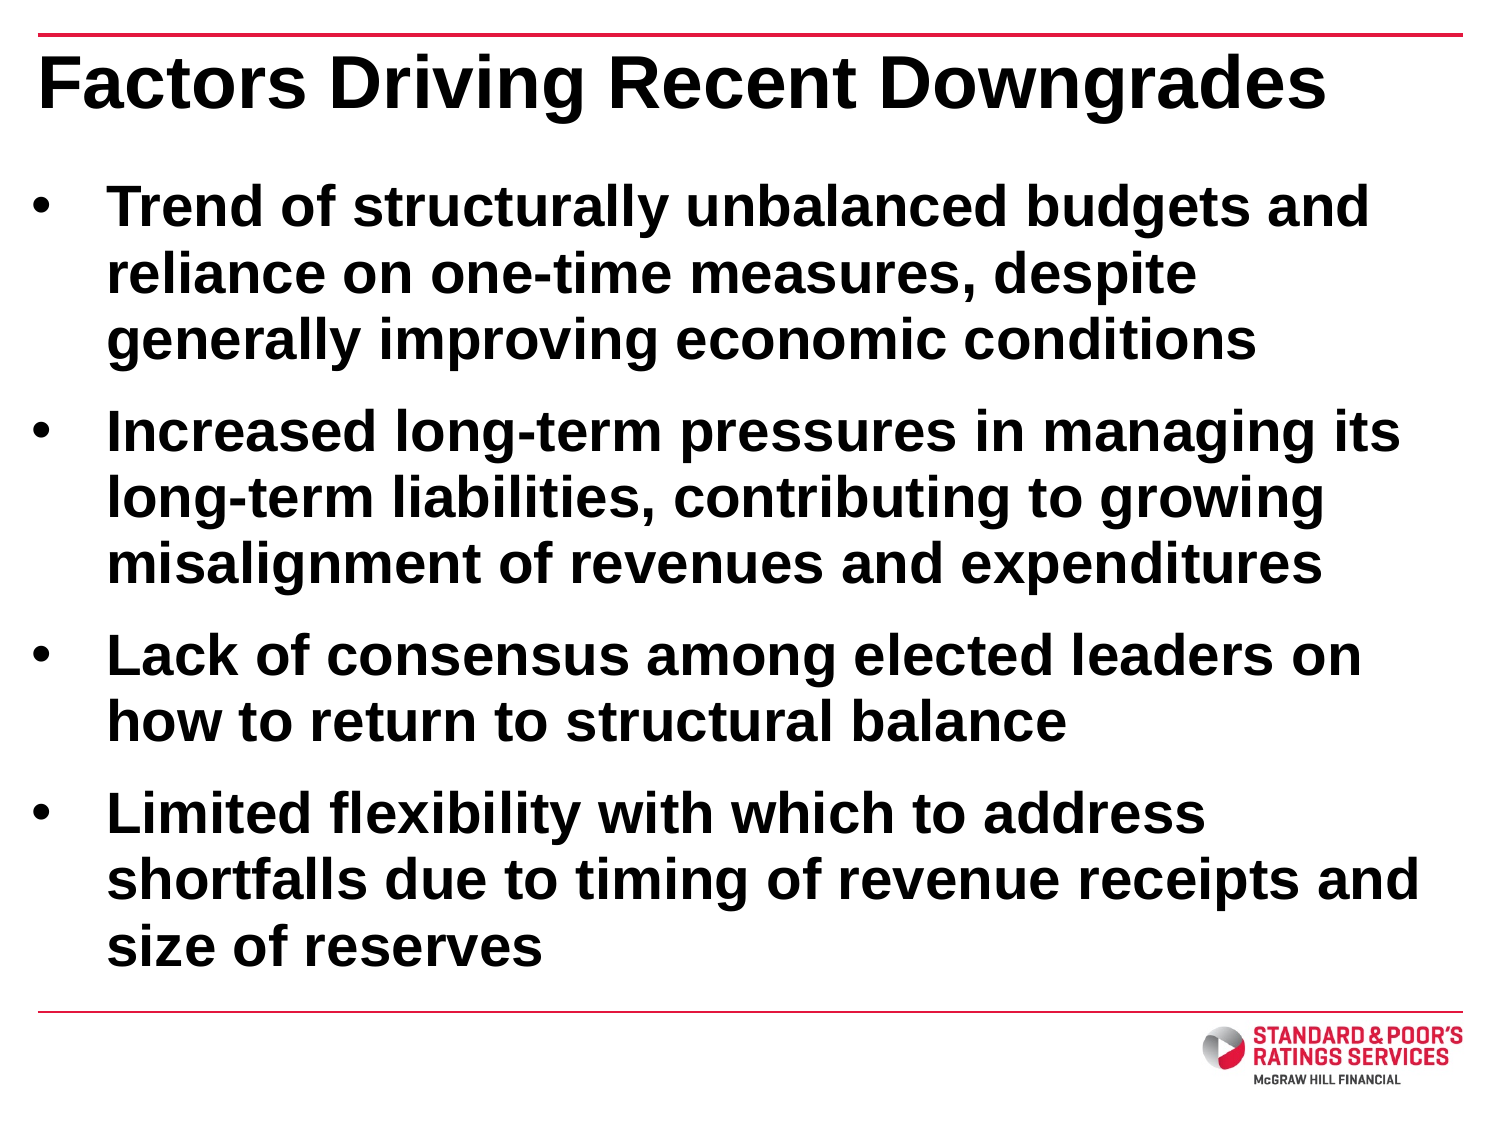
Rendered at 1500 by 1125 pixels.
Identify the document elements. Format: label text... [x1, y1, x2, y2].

picture [1190, 1020, 1491, 1093]
list Trend of structurally unbalanced budgets and reliance on one-time measures, despite generally improving economic conditions Increased long-term pressures in managing its long-term liabilities, contributing to growing misalignment of revenues and expenditures Lack of consensus among elected leaders on how to return to structural balance Limited flexibility with which to address shortfalls due to timing of revenue receipts and size of reserves [31, 173, 1457, 1007]
title Factors Driving Recent Downgrades [37, 47, 1463, 190]
